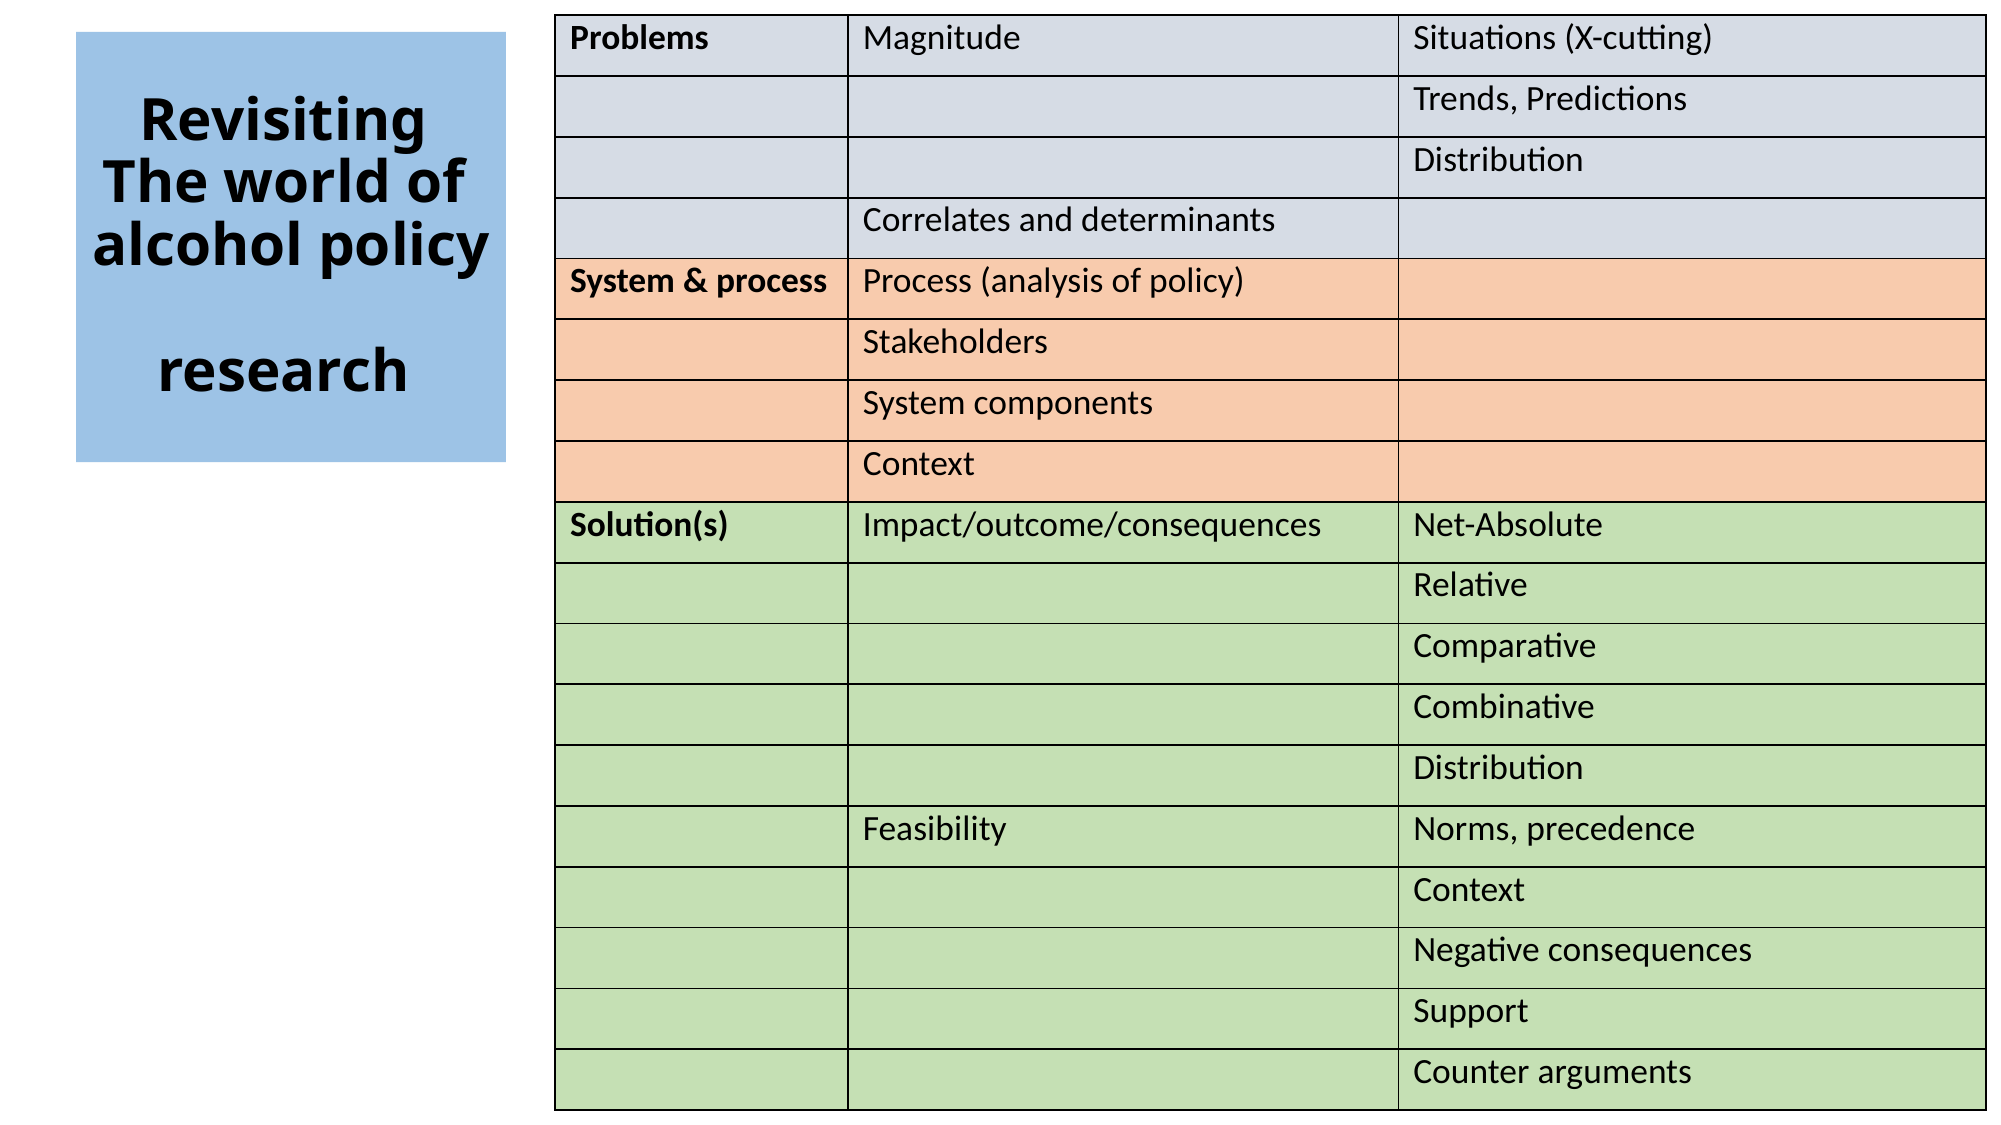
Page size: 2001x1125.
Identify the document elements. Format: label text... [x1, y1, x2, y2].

table_cell Impact/outcome/consequences [849, 503, 1398, 562]
table_cell [849, 138, 1398, 197]
table_cell [1399, 442, 1985, 501]
table_cell [556, 807, 847, 866]
table_cell [556, 138, 847, 197]
table_cell [556, 320, 847, 379]
table_cell [556, 564, 847, 623]
table_cell [556, 928, 847, 988]
table_cell [556, 624, 847, 683]
table_cell [849, 989, 1398, 1048]
table_cell [556, 77, 847, 136]
table_cell [849, 746, 1398, 805]
table_cell Process (analysis of policy) [849, 259, 1398, 318]
table_cell [849, 685, 1398, 744]
table_cell [849, 1050, 1398, 1109]
table_cell Negative consequences [1399, 928, 1985, 988]
table_cell Comparative [1399, 624, 1985, 683]
table_cell Distribution [1399, 746, 1985, 805]
table_header Situations (X-cutting) [1399, 16, 1985, 75]
table_cell Solution(s) [556, 503, 847, 562]
table_cell [849, 564, 1398, 623]
table_cell [556, 868, 847, 927]
table_cell Distribution [1399, 138, 1985, 197]
table_cell Support [1399, 989, 1985, 1048]
table_cell Context [849, 442, 1398, 501]
table_cell [849, 624, 1398, 683]
table_cell [556, 1050, 847, 1109]
table_cell [849, 928, 1398, 988]
table_cell [556, 442, 847, 501]
table_cell [1399, 320, 1985, 379]
title Revisiting The world of alcohol policy research [76, 31, 506, 463]
table_cell [1399, 381, 1985, 440]
table_cell [1399, 259, 1985, 318]
table_cell [849, 868, 1398, 927]
table_cell Correlates and determinants [849, 199, 1398, 258]
table_cell [849, 77, 1398, 136]
table_cell Net-Absolute [1399, 503, 1985, 562]
table_cell System & process [556, 259, 847, 318]
table_cell Combinative [1399, 685, 1985, 744]
table_cell Feasibility [849, 807, 1398, 866]
table_cell [556, 746, 847, 805]
table_cell [556, 381, 847, 440]
table_cell Trends, Predictions [1399, 77, 1985, 136]
table_cell Relative [1399, 564, 1985, 623]
table_cell Stakeholders [849, 320, 1398, 379]
table_cell System components [849, 381, 1398, 440]
table_cell [556, 685, 847, 744]
table_cell Context [1399, 868, 1985, 927]
table_cell [1399, 199, 1985, 258]
table_cell [556, 199, 847, 258]
table_cell Norms, precedence [1399, 807, 1985, 866]
table_header Magnitude [849, 16, 1398, 75]
table_cell Counter arguments [1399, 1050, 1985, 1109]
table_cell [556, 989, 847, 1048]
table_header Problems [556, 16, 847, 75]
